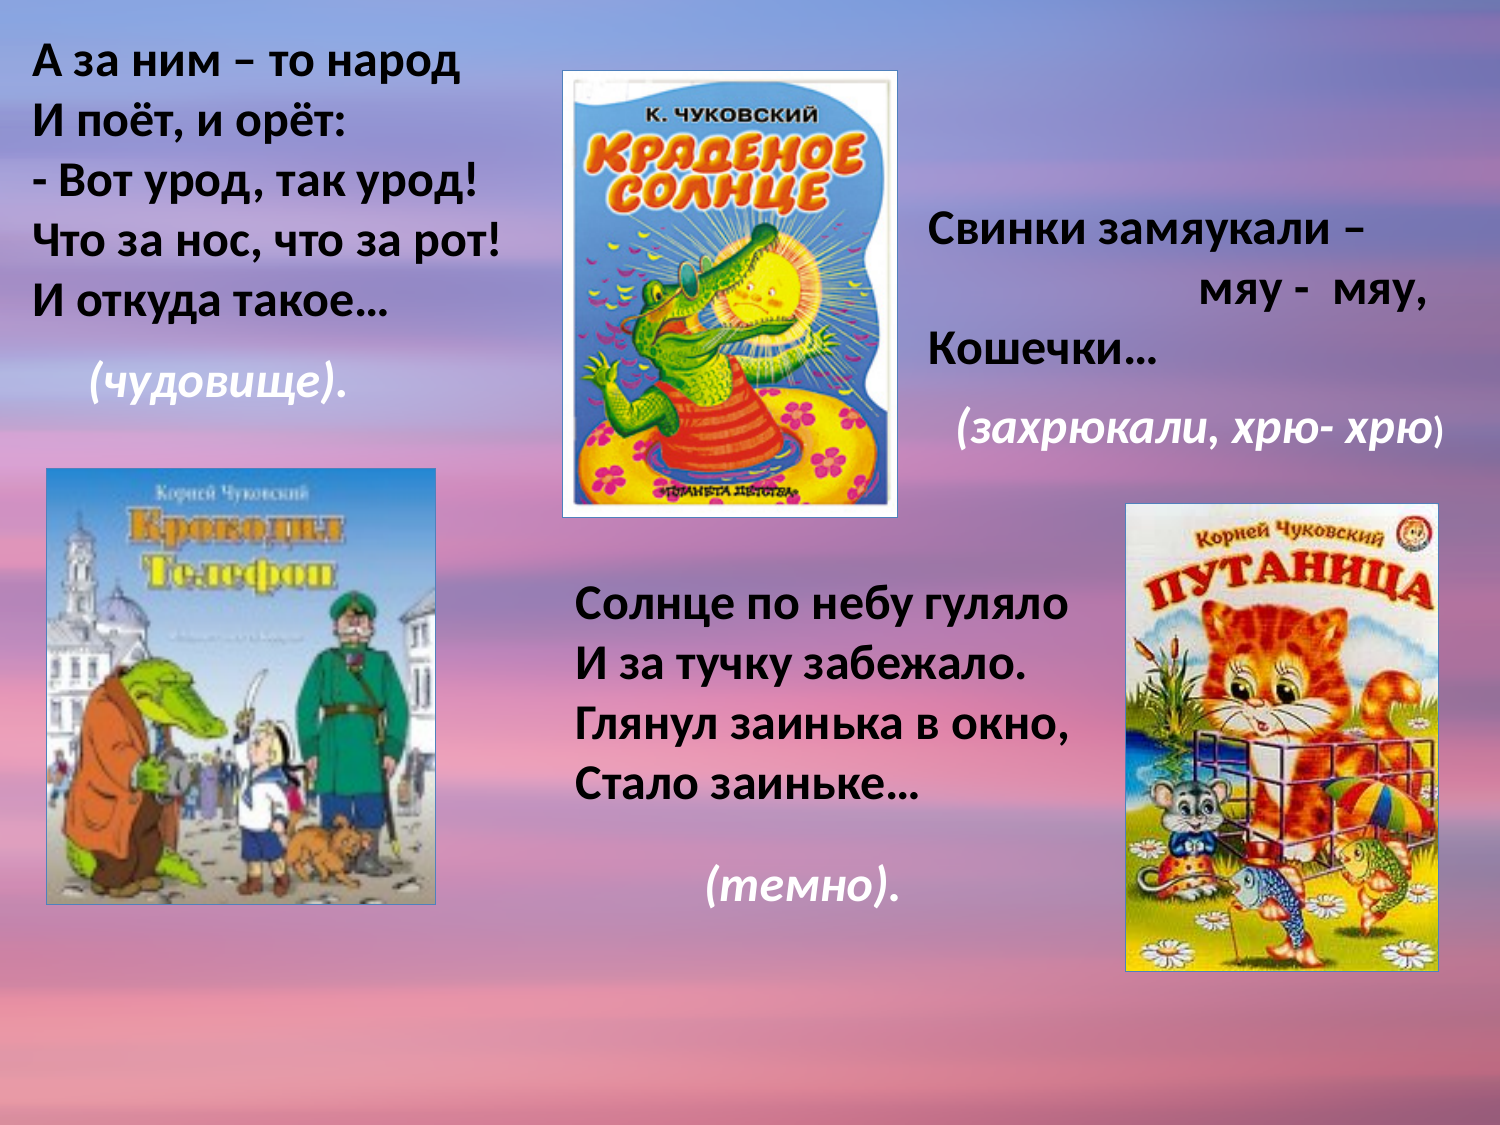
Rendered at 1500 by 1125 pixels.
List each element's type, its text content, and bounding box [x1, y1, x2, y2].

text_box (захрюкали, хрю- хрю) [940, 386, 1469, 462]
text_box (темно). [597, 843, 1020, 964]
text_box (чудовище). [72, 339, 376, 415]
picture [0, 0, 1500, 1125]
text_box А за ним – то народ И поёт, и орёт: - Вот урод, так урод! Что за нос, что за рот! И откуда такое… [17, 19, 768, 334]
text_box Солнце по небу гуляло И за тучку забежало. Глянул заинька в окно, Стало заиньке… [560, 562, 1119, 818]
text_box Свинки замяукали – мяу - мяу, Кошечки… [913, 187, 1500, 428]
